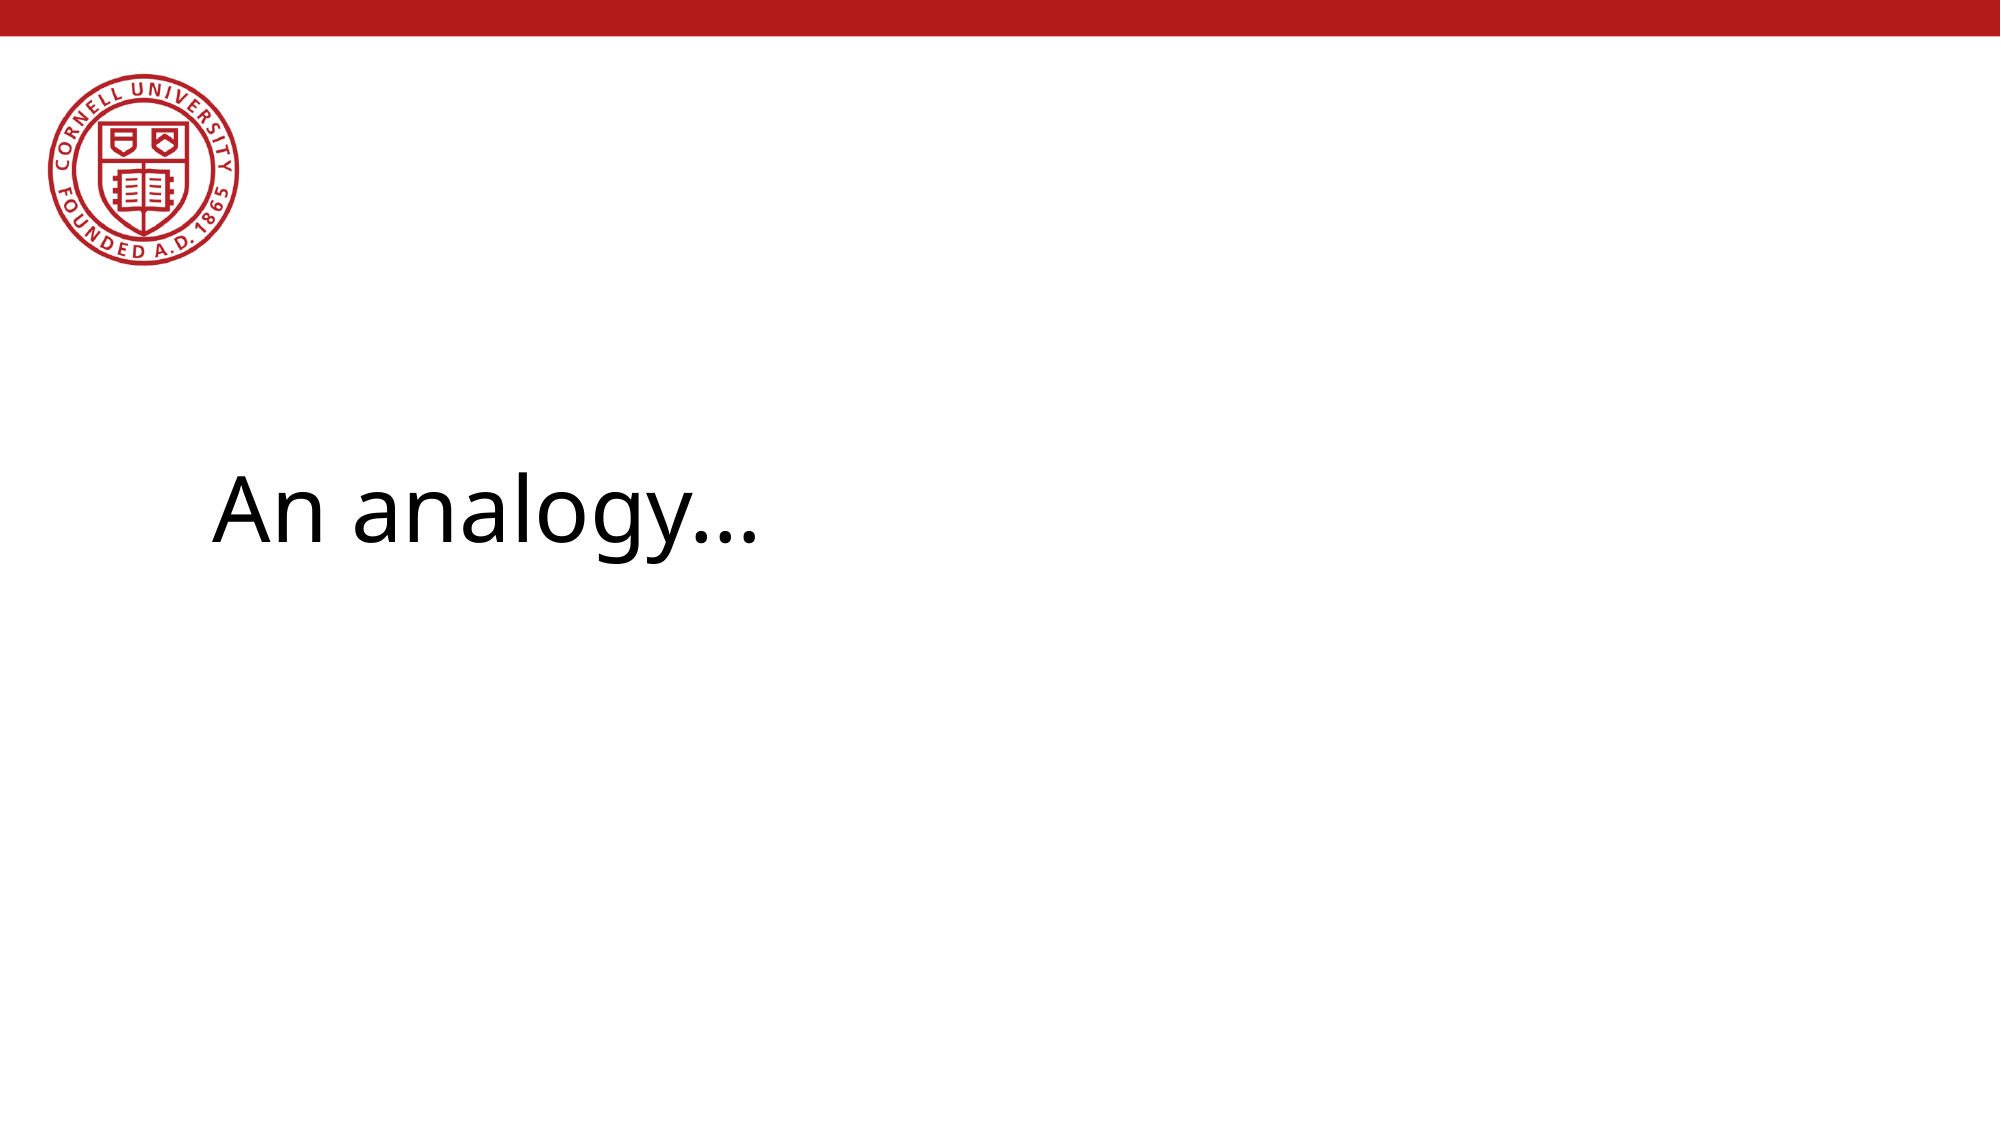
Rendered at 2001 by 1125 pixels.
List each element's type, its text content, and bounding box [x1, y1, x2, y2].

picture [39, 65, 267, 274]
title An analogy… [197, 404, 1803, 622]
